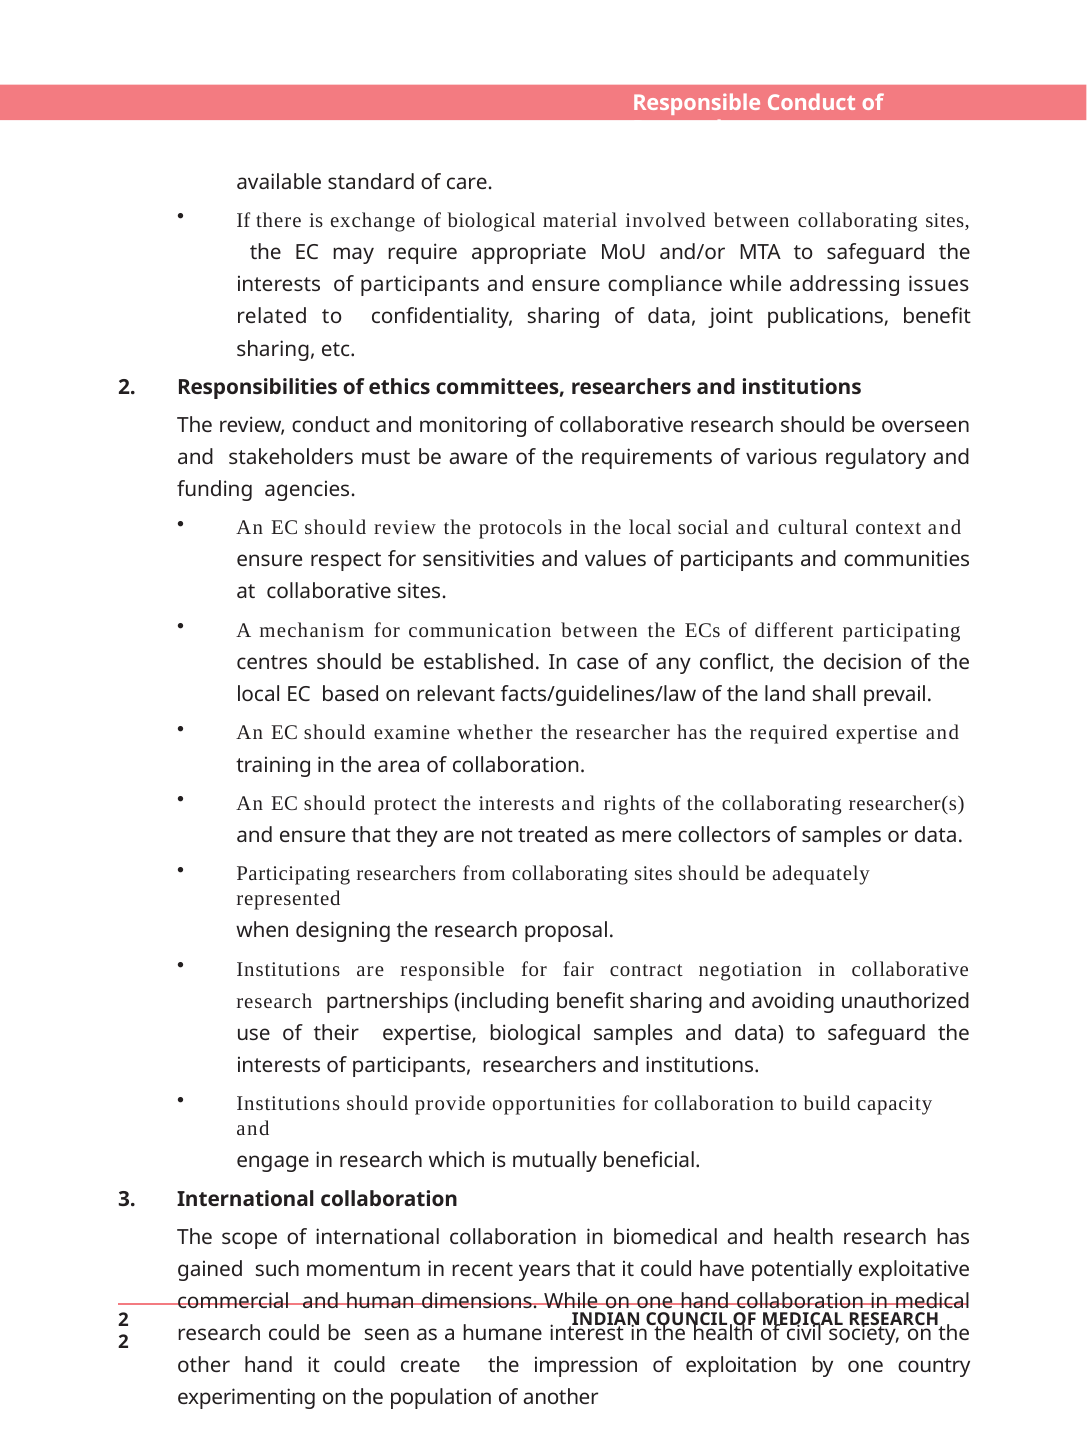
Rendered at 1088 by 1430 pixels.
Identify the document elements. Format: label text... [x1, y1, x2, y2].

text_box [0, 84, 1087, 121]
text_box Responsible Conduct of Research available standard of care. If there is exchange of biological material involved between collaborating sites, the EC may require appropriate MoU and/or MTA to safeguard the interests of participants and ensure compliance while addressing issues related to confidentiality, sharing of data, joint publications, benefit sharing, etc. Responsibilities of ethics committees, researchers and institutions The review, conduct and monitoring of collaborative research should be overseen and stakeholders must be aware of the requirements of various regulatory and funding agencies. An EC should review the protocols in the local social and cultural context and ensure respect for sensitivities and values of participants and communities at collaborative sites. A mechanism for communication between the ECs of different participating centres should be established. In case of any conflict, the decision of the local EC based on relevant facts/guidelines/law of the land shall prevail. An EC should examine whether the researcher has the required expertise and training in the area of collaboration. An EC should protect the interests and rights of the collaborating researcher(s) and ensure that they are not treated as mere collectors of samples or data. Participating researchers from collaborating sites should be adequately represented when designing the research proposal. Institutions are responsible for fair contract negotiation in collaborative research partnerships (including benefit sharing and avoiding unauthorized use of their expertise, biological samples and data) to safeguard the interests of participants, researchers and institutions. Institutions should provide opportunities for collaboration to build capacity and engage in research which is mutually beneficial. International collaboration The scope of international collaboration in biomedical and health research has gained such momentum in recent years that it could have potentially exploitative commercial and human dimensions. While on one hand collaboration in medical research could be seen as a humane interest in the health of civil society, on the other hand it could create the impression of exploitation by one country experimenting on the population of another [116, 86, 972, 1410]
